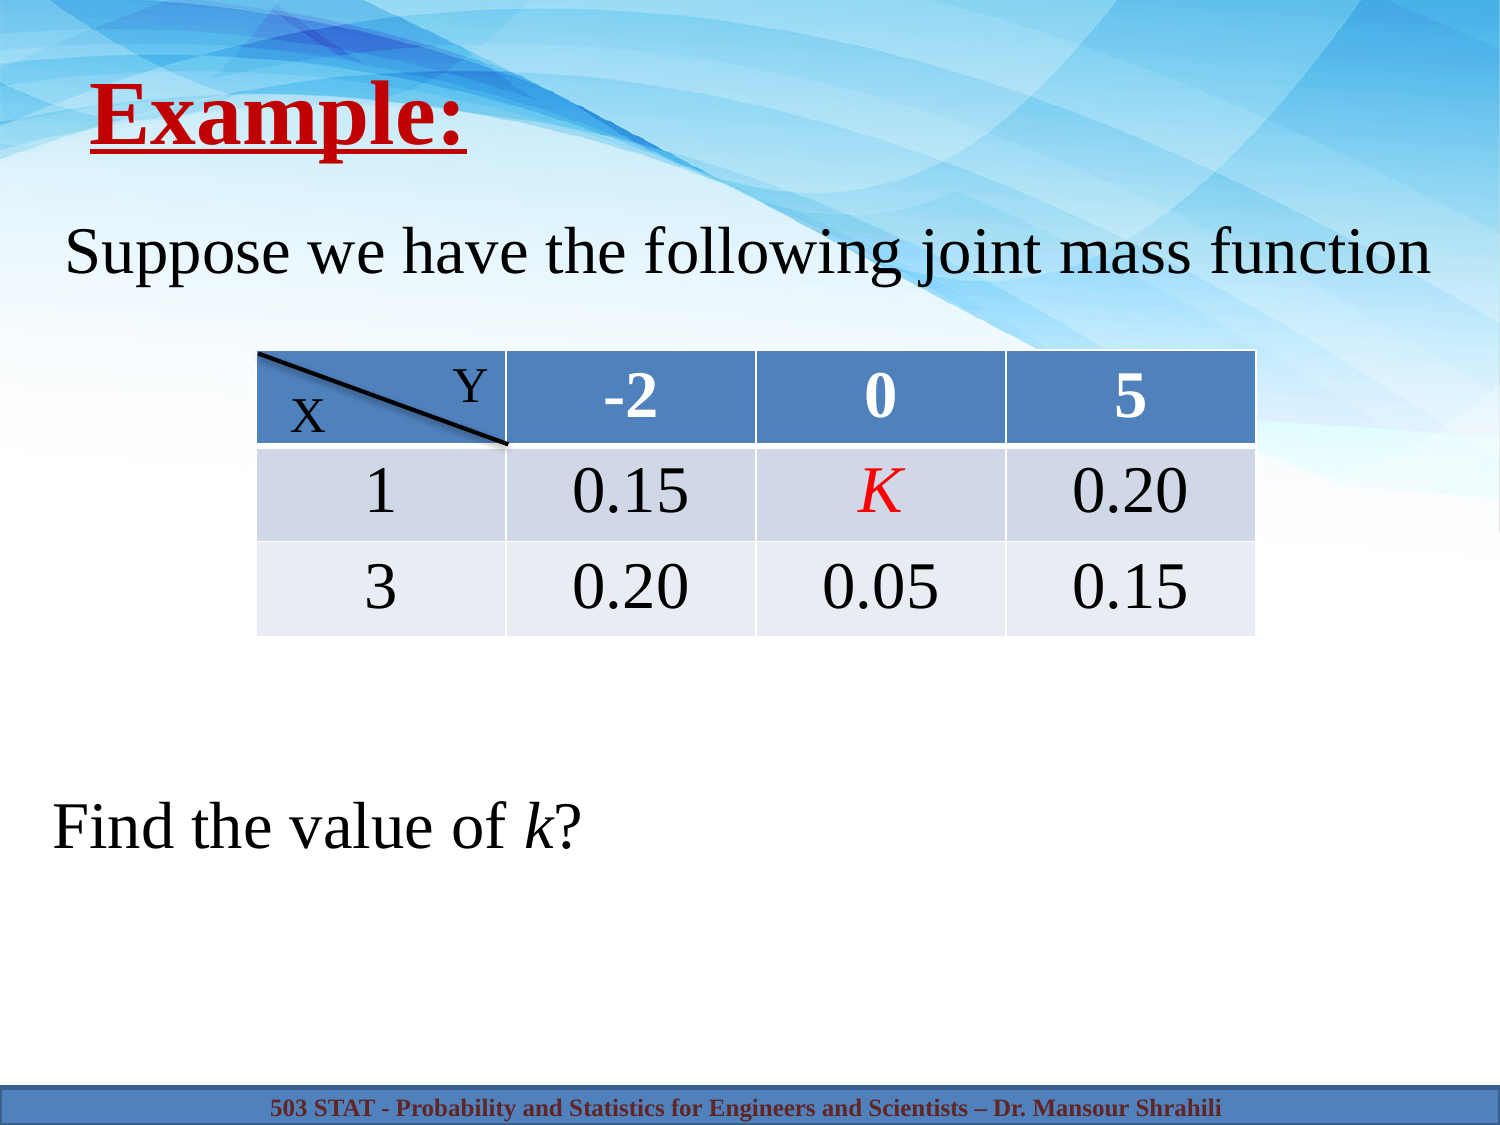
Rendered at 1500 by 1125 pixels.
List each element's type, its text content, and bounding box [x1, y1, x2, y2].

table_cell 0.15 [1007, 542, 1255, 636]
text_box Find the value of k? [37, 774, 1450, 870]
table_cell 0.15 [507, 449, 755, 541]
table_cell K [757, 449, 1005, 541]
table_header -2 [514, 351, 755, 443]
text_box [258, 353, 509, 445]
table_cell 0.20 [1007, 449, 1255, 541]
table_cell 1 [257, 453, 505, 541]
table_header 0 [757, 351, 1005, 443]
table_cell 0.20 [507, 542, 755, 636]
text_box Y [437, 344, 538, 420]
picture [0, 0, 1500, 1085]
title Example: [75, 45, 1425, 199]
table_header 5 [1007, 351, 1255, 443]
table_cell 3 [257, 542, 505, 636]
table_cell 0.05 [757, 542, 1005, 636]
text_box Suppose we have the following joint mass function [49, 199, 1463, 295]
